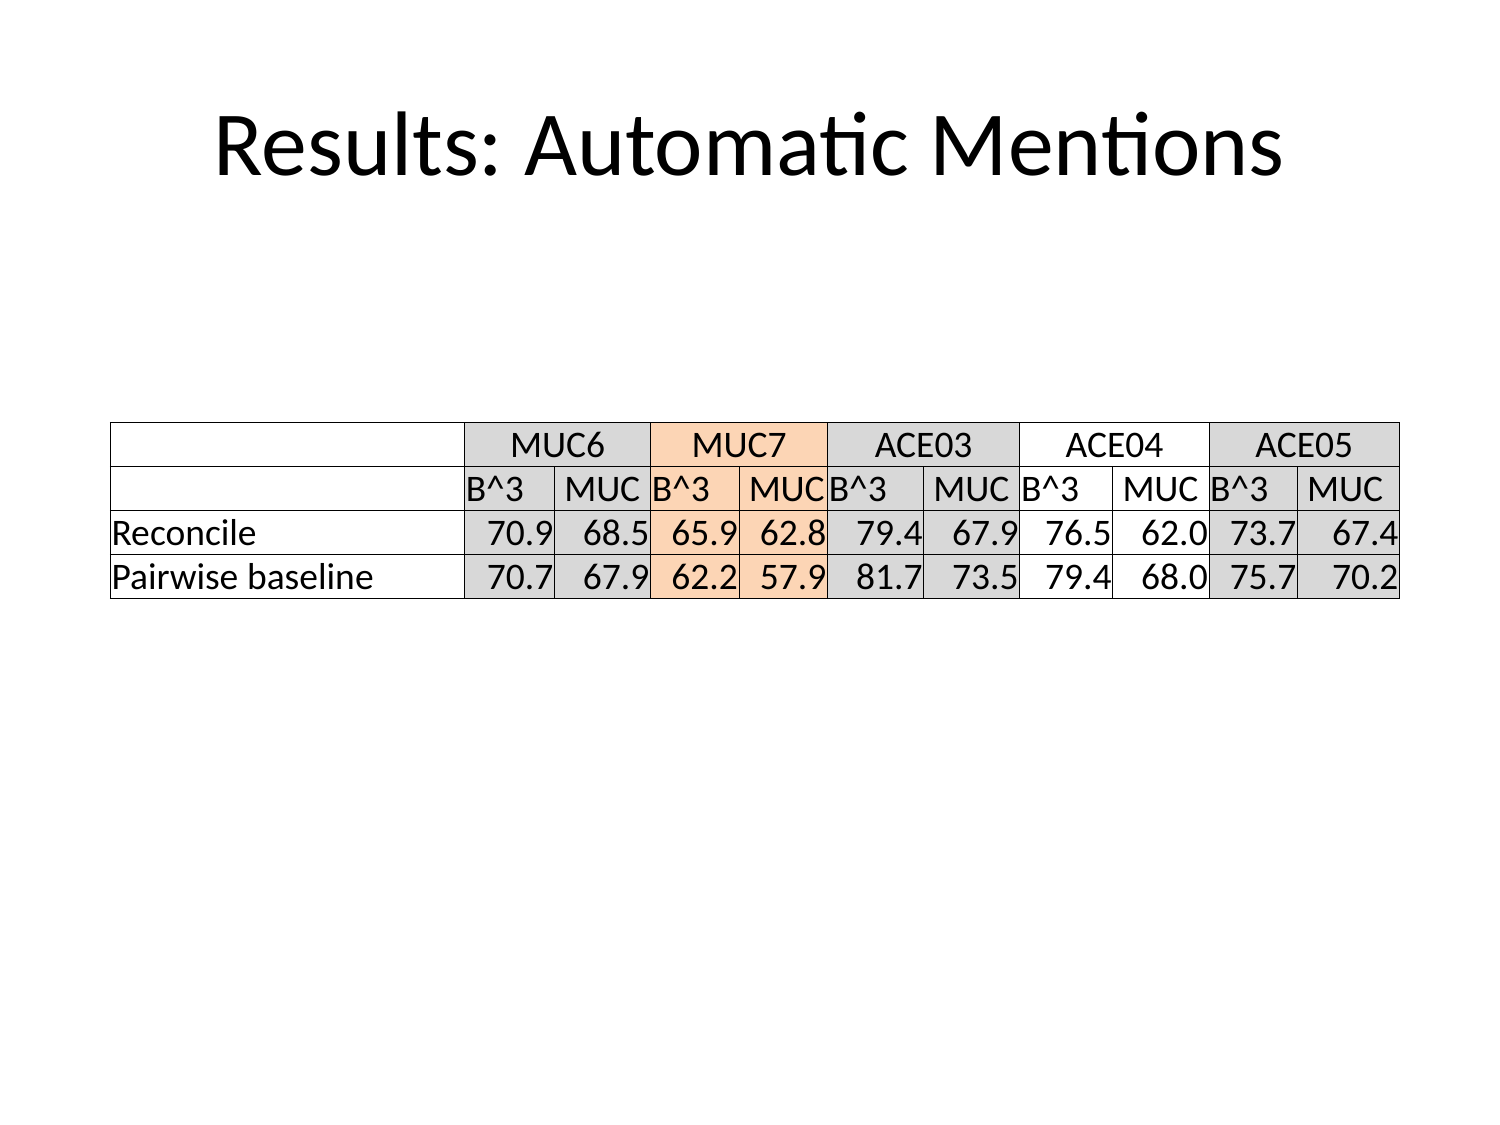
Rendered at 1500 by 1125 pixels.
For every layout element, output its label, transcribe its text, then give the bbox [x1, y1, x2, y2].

table_cell 67.4 [1298, 511, 1399, 554]
table_cell B^3 [651, 467, 739, 510]
table_cell 79.4 [1020, 555, 1112, 598]
table_header [111, 423, 464, 466]
table_cell 73.5 [924, 555, 1019, 598]
table_cell B^3 [1020, 467, 1112, 510]
table_cell MUC [924, 467, 1019, 510]
table_cell 67.9 [924, 511, 1019, 554]
table_cell B^3 [465, 467, 554, 510]
table_cell 81.7 [828, 555, 923, 598]
table_cell 70.7 [465, 555, 554, 598]
table_cell Pairwise baseline [111, 555, 464, 598]
table_cell 65.9 [651, 511, 739, 554]
table_cell MUC [1298, 467, 1399, 510]
table_header ACE03 [828, 423, 1019, 466]
table_cell 70.9 [465, 511, 554, 554]
table_cell 57.9 [740, 555, 827, 598]
table_cell 70.2 [1298, 555, 1399, 598]
table_cell 62.0 [1113, 511, 1209, 554]
table_cell MUC [555, 467, 650, 510]
table_header ACE05 [1210, 423, 1399, 466]
table_cell 75.7 [1210, 555, 1297, 598]
table_header MUC6 [465, 423, 650, 466]
table_cell B^3 [1210, 467, 1297, 510]
title Results: Automatic Mentions [75, 45, 1425, 233]
table_cell MUC [1113, 467, 1209, 510]
table_cell 67.9 [555, 555, 650, 598]
table_cell 62.8 [740, 511, 827, 554]
table_header ACE04 [1020, 423, 1209, 466]
table_cell 68.5 [555, 511, 650, 554]
table_cell 73.7 [1210, 511, 1297, 554]
table_cell 68.0 [1113, 555, 1209, 598]
table_cell B^3 [828, 467, 923, 510]
table_cell MUC [740, 467, 827, 510]
table_cell 62.2 [651, 555, 739, 598]
table_cell Reconcile [111, 511, 464, 554]
table_cell [111, 467, 464, 510]
table_cell 79.4 [828, 511, 923, 554]
table_cell 76.5 [1020, 511, 1112, 554]
table_header MUC7 [651, 423, 827, 466]
